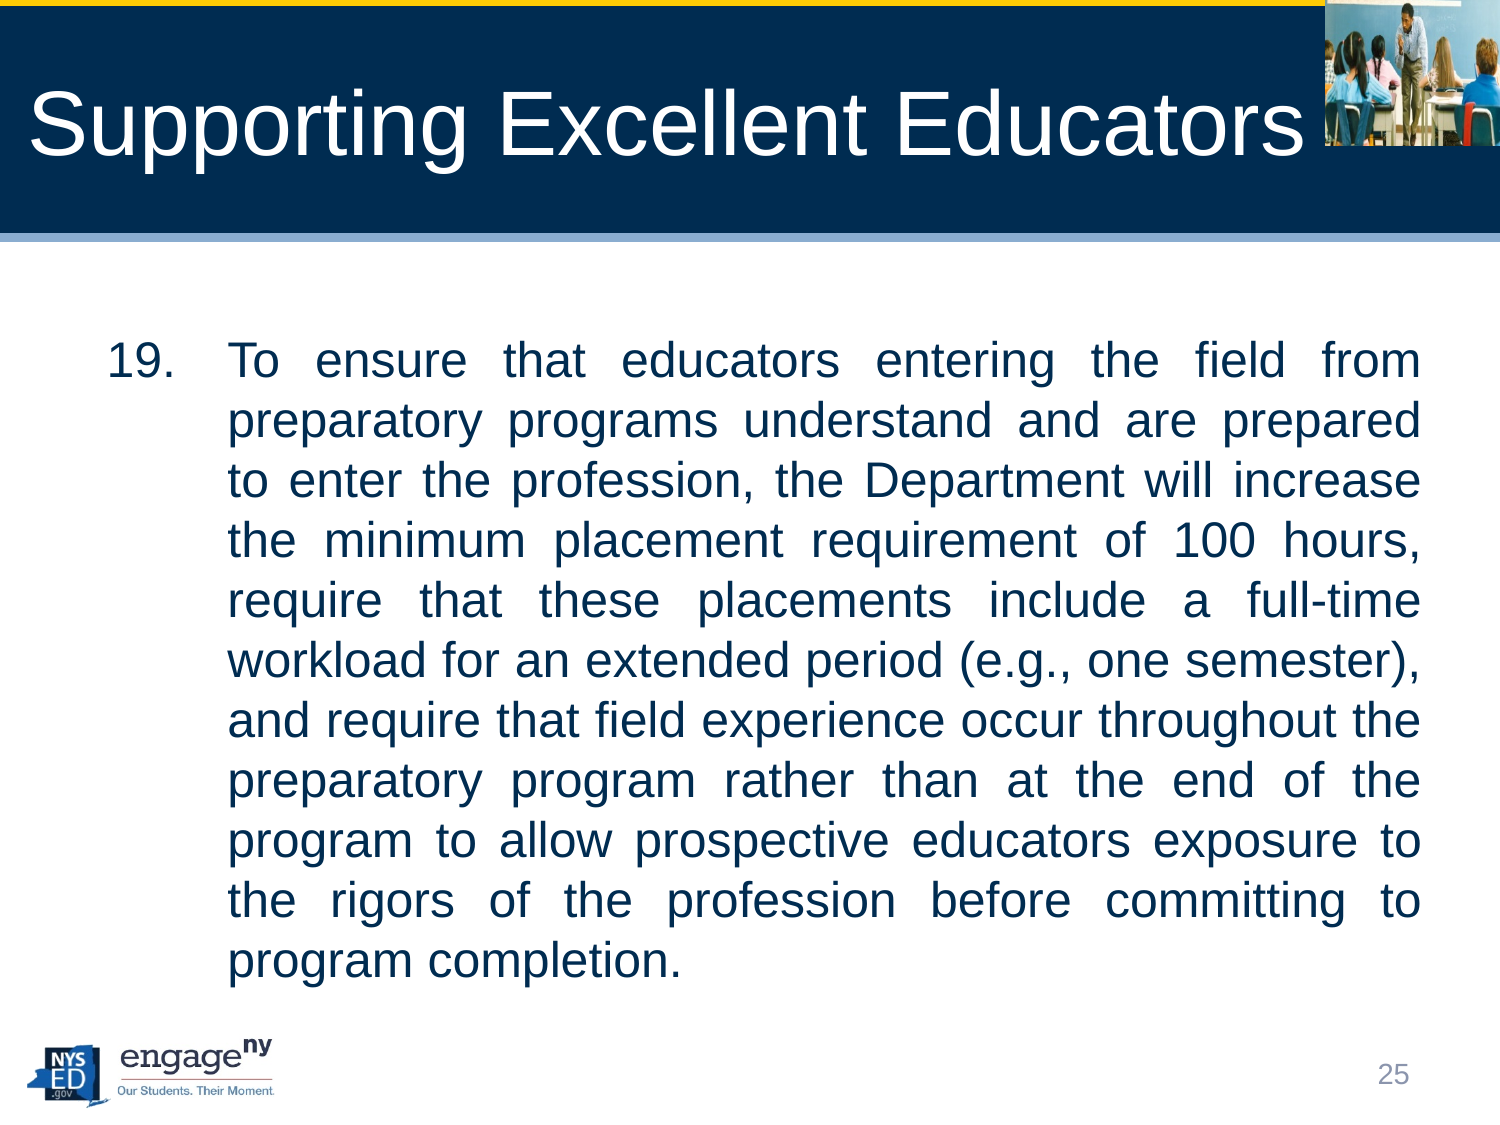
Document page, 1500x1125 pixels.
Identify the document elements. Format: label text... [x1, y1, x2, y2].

list 19. To ensure that educators entering the field from preparatory programs understand and are prepared to enter the profession, the Department will increase the minimum placement requirement of 100 hours, require that these placements include a full-time workload for an extended period (e.g., one semester), and require that field experience occur throughout the preparatory program rather than at the end of the program to allow prospective educators exposure to the rigors of the profession before committing to program completion. [62, 249, 1438, 994]
picture [117, 1034, 275, 1104]
title Supporting Excellent Educators [12, 24, 1475, 213]
picture [27, 1034, 111, 1118]
picture [1324, 0, 1500, 147]
slide_number 25 [1074, 1042, 1425, 1103]
